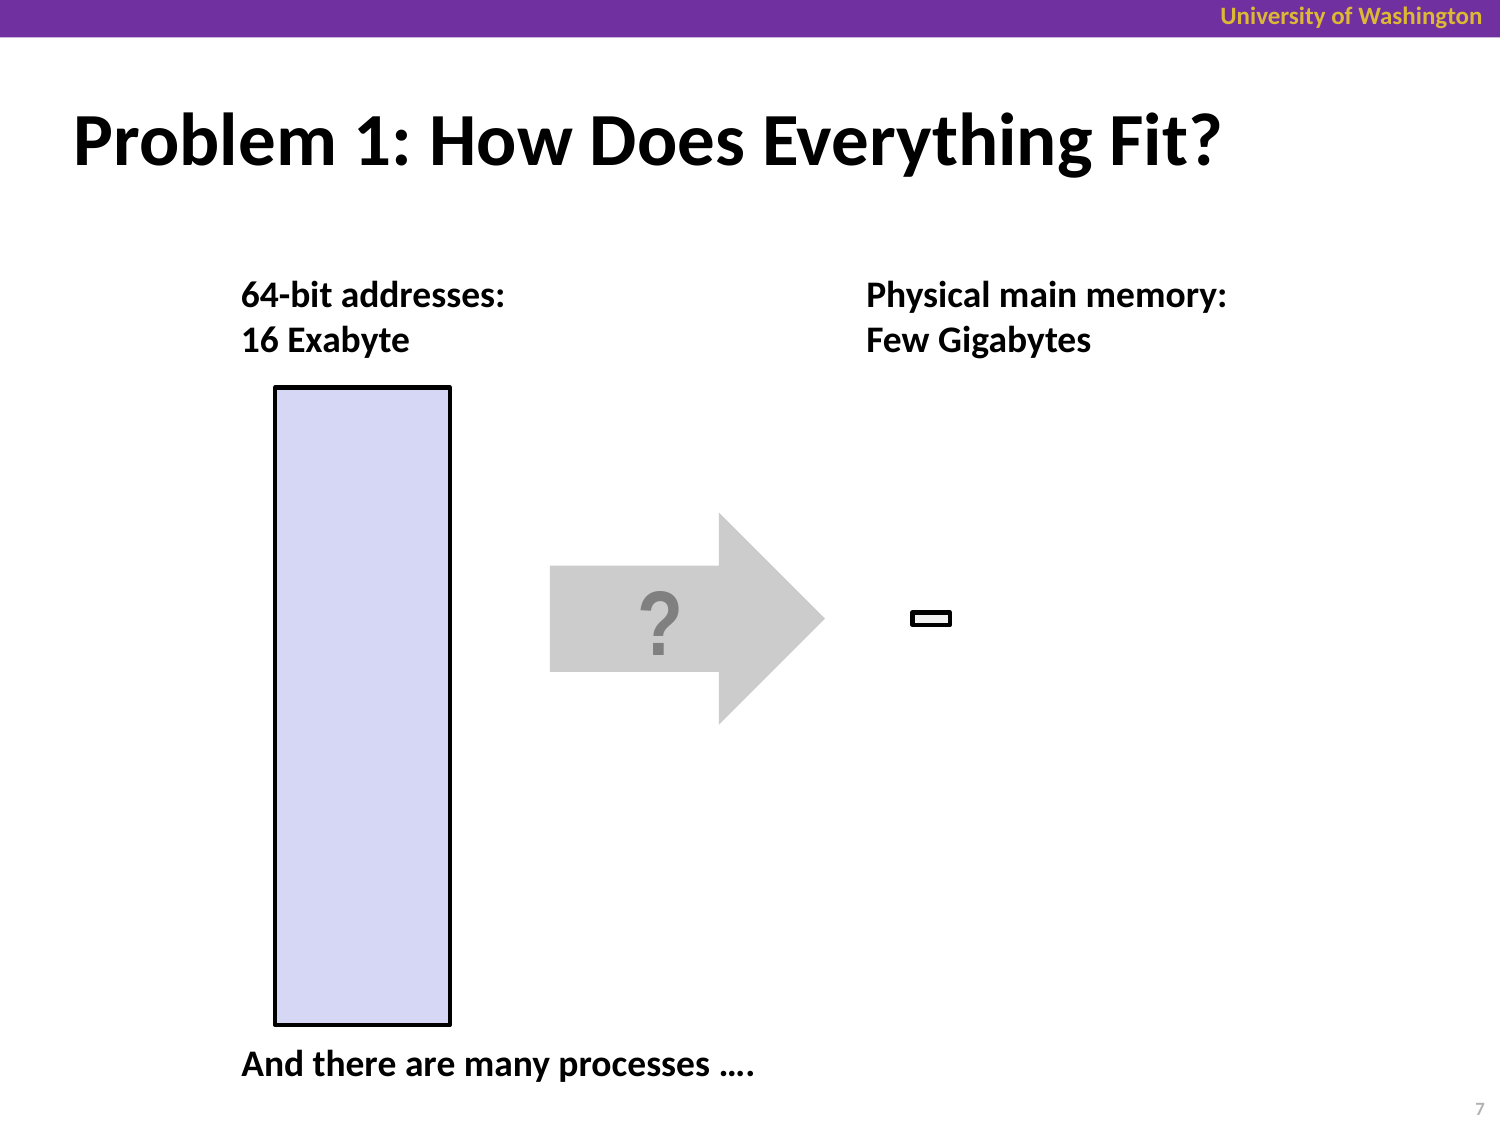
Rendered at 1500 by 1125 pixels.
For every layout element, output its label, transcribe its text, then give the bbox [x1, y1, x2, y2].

text_box [912, 612, 950, 625]
text_box [275, 387, 450, 1025]
text_box ? [549, 512, 826, 725]
text_box 64-bit addresses: 16 Exabyte [226, 262, 521, 368]
text_box And there are many processes …. [226, 1031, 771, 1092]
title Problem 1: How Does Everything Fit? [58, 72, 1438, 199]
slide_number 7 [1400, 1077, 1500, 1125]
text_box Physical main memory: Few Gigabytes [851, 262, 1243, 368]
